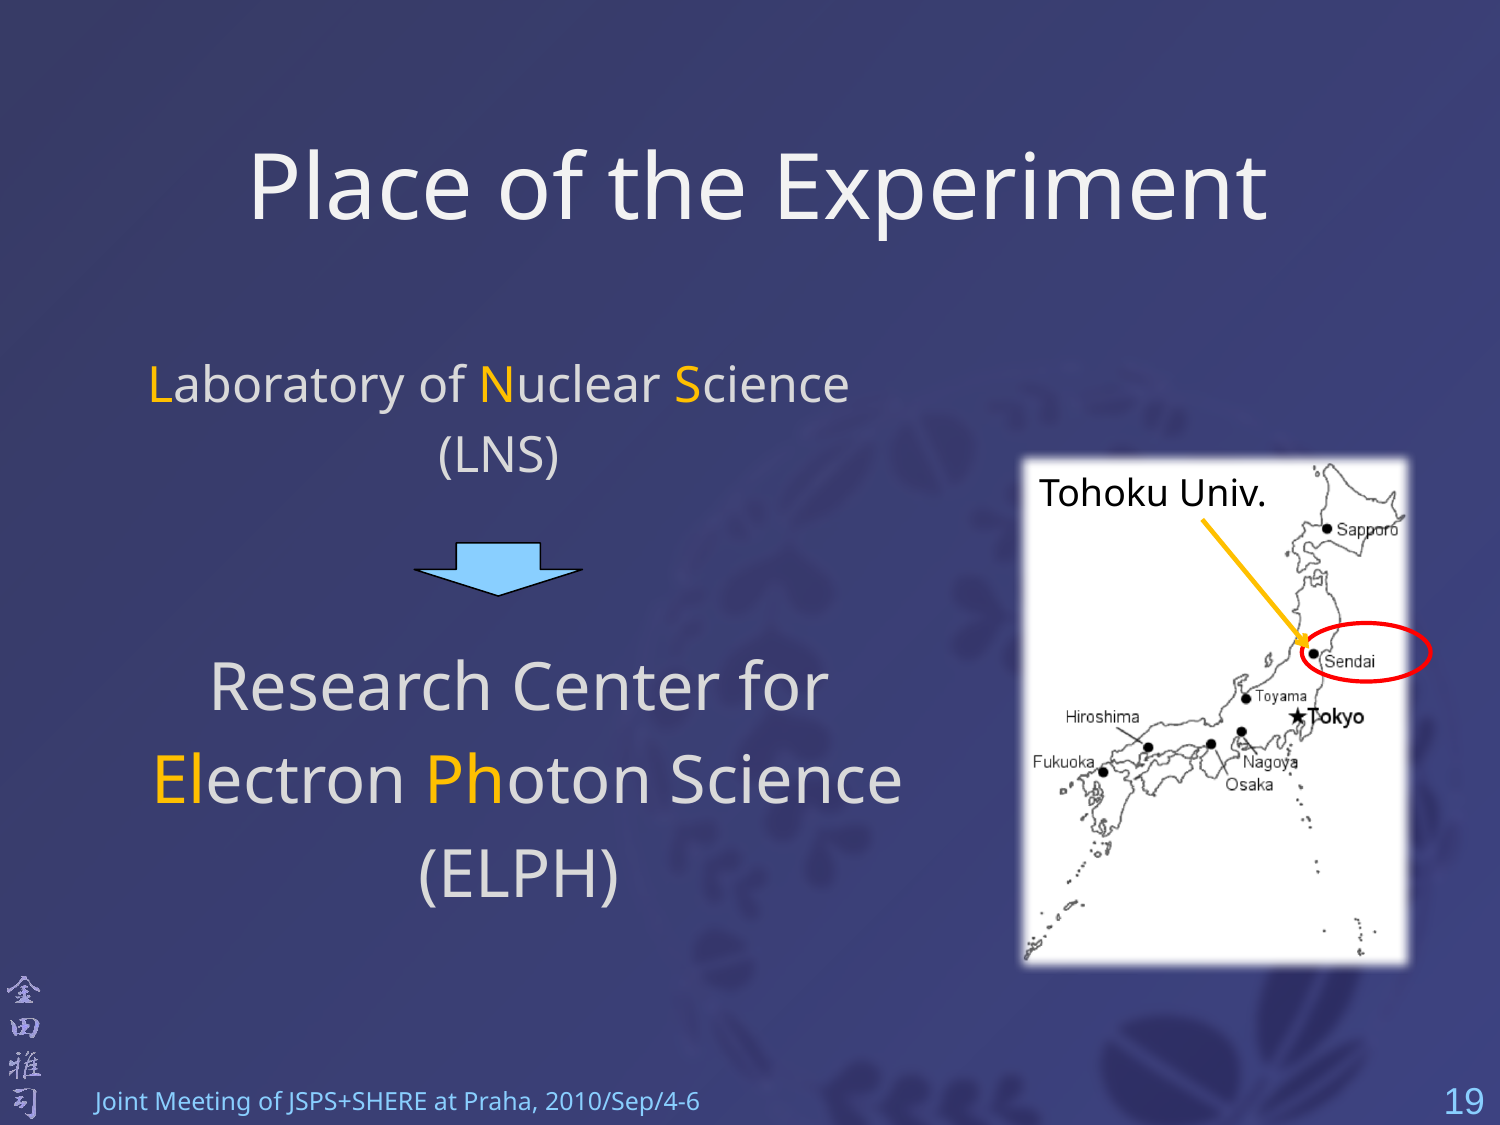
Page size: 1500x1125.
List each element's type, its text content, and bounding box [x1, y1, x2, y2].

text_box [1190, 530, 1321, 638]
title Place of the Experiment [93, 132, 1423, 234]
slide_number 19 [1406, 1069, 1500, 1125]
picture [0, 969, 50, 1125]
footer Joint Meeting of JSPS+SHERE at Praha, 2010/Sep/4-6 [80, 1078, 849, 1116]
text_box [60, 542, 979, 973]
list Laboratory of Nuclear Science (LNS) [81, 344, 918, 541]
picture [994, 429, 1436, 999]
